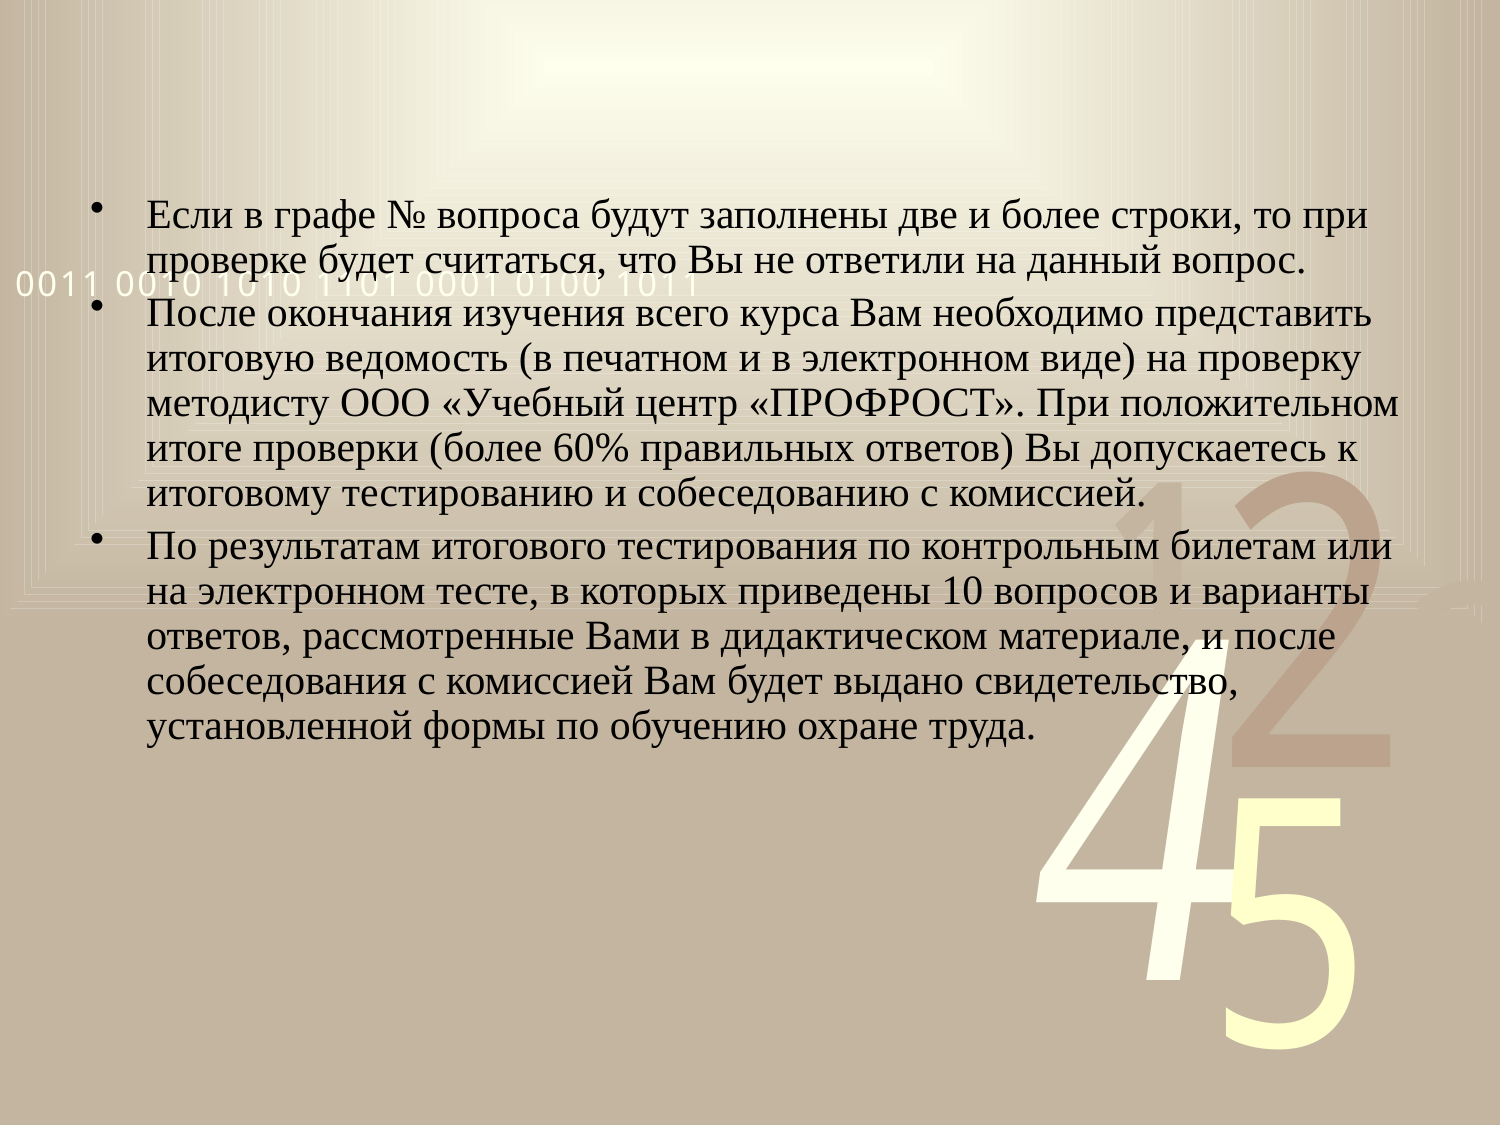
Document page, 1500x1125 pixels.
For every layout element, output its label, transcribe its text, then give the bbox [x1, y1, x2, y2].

list Если в графе № вопроса будут заполнены две и более строки, то при проверке будет считаться, что Вы не ответили на данный вопрос. После окончания изучения всего курса Вам необходимо представить итоговую ведомость (в печатном и в электронном виде) на проверку методисту ООО «Учебный центр «ПРОФРОСТ». При положительном итоге проверки (более 60% правильных ответов) Вы допускаетесь к итоговому тестированию и собеседованию с комиссией. По результатам итогового тестирования по контрольным билетам или на электронном тесте, в которых приведены 10 вопросов и варианты ответов, рассмотренные Вами в дидактическом материале, и после собеседования с комиссией Вам будет выдано свидетельство, установленной формы по обучению охране труда. [75, 184, 1425, 1005]
